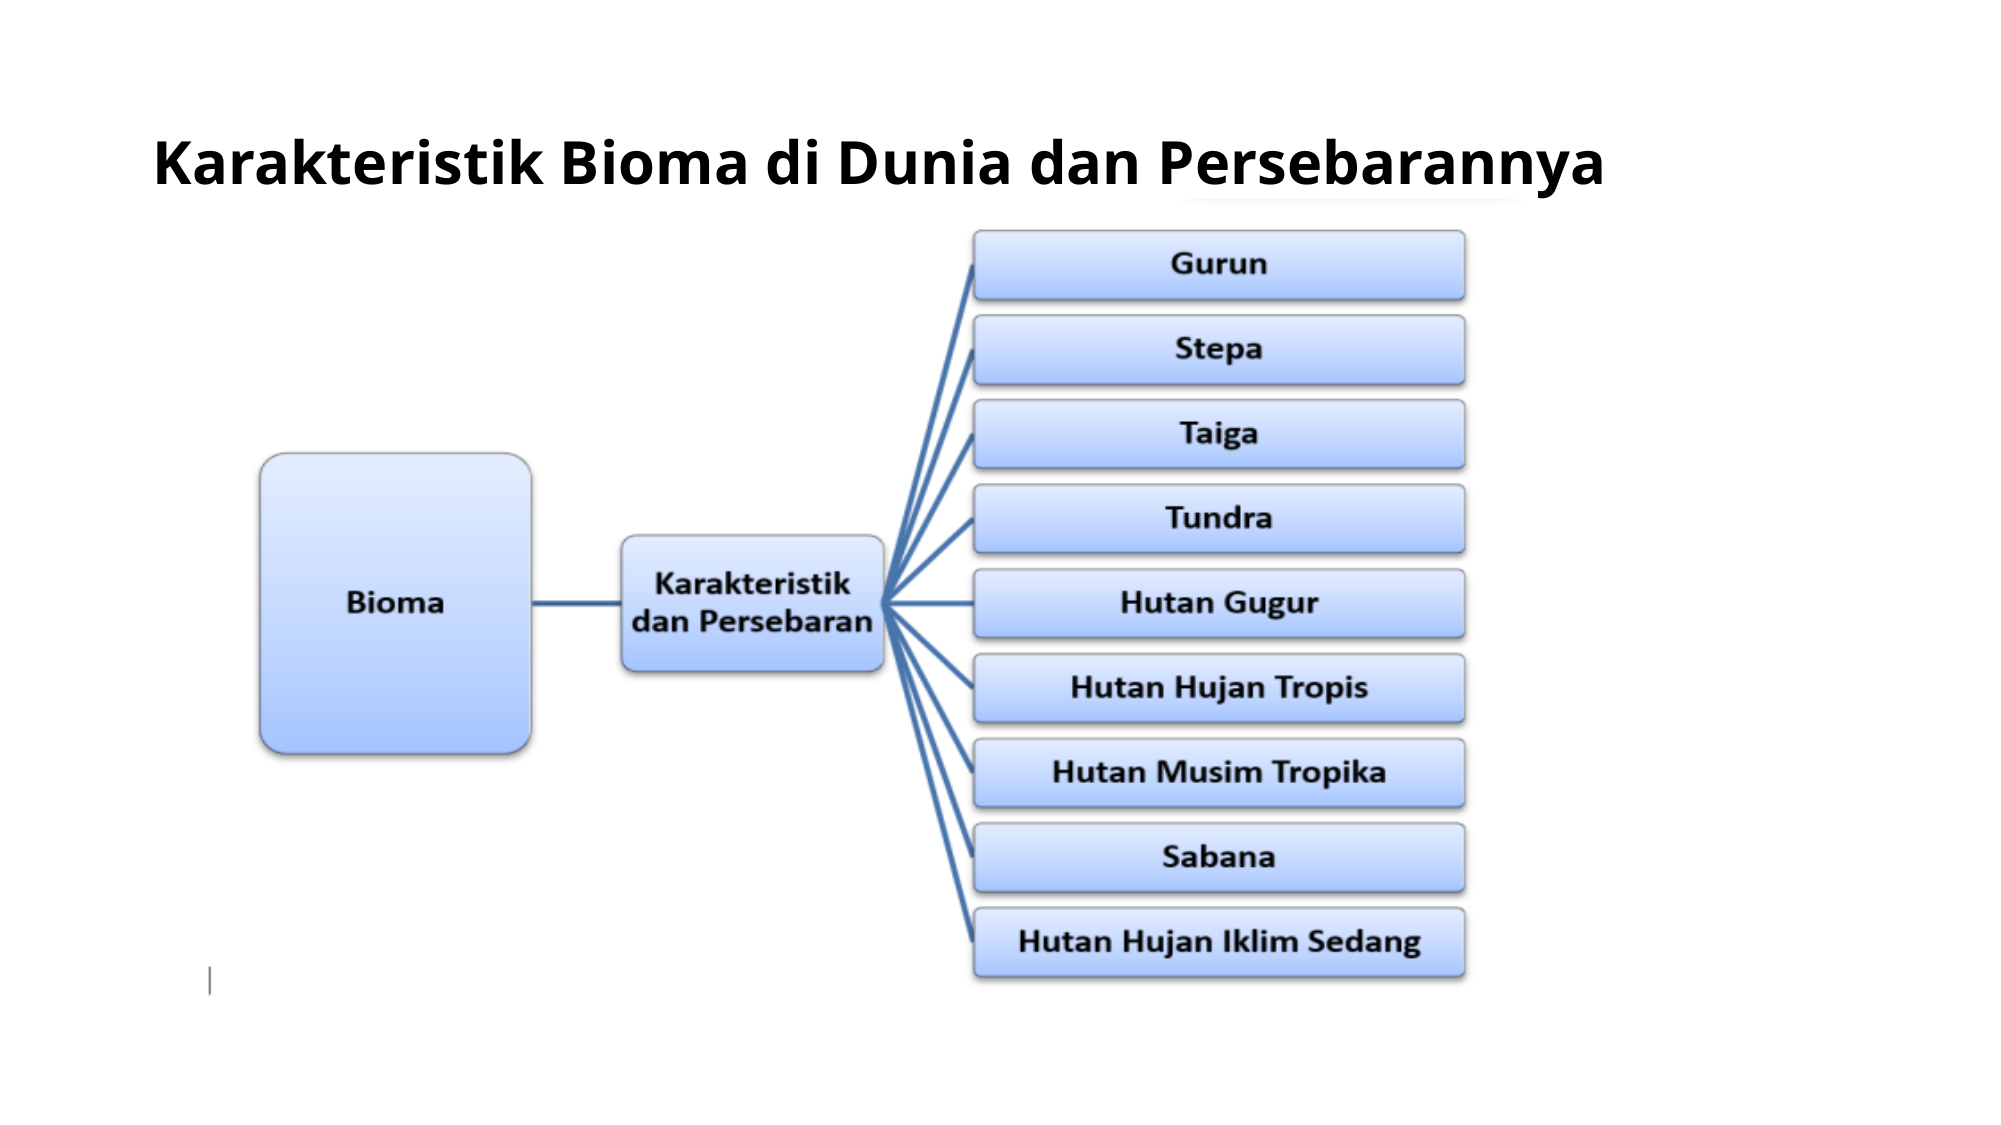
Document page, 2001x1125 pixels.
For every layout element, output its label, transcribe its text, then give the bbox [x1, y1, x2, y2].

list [195, 199, 1534, 1014]
title Karakteristik Bioma di Dunia dan Persebarannya [137, 59, 1863, 278]
